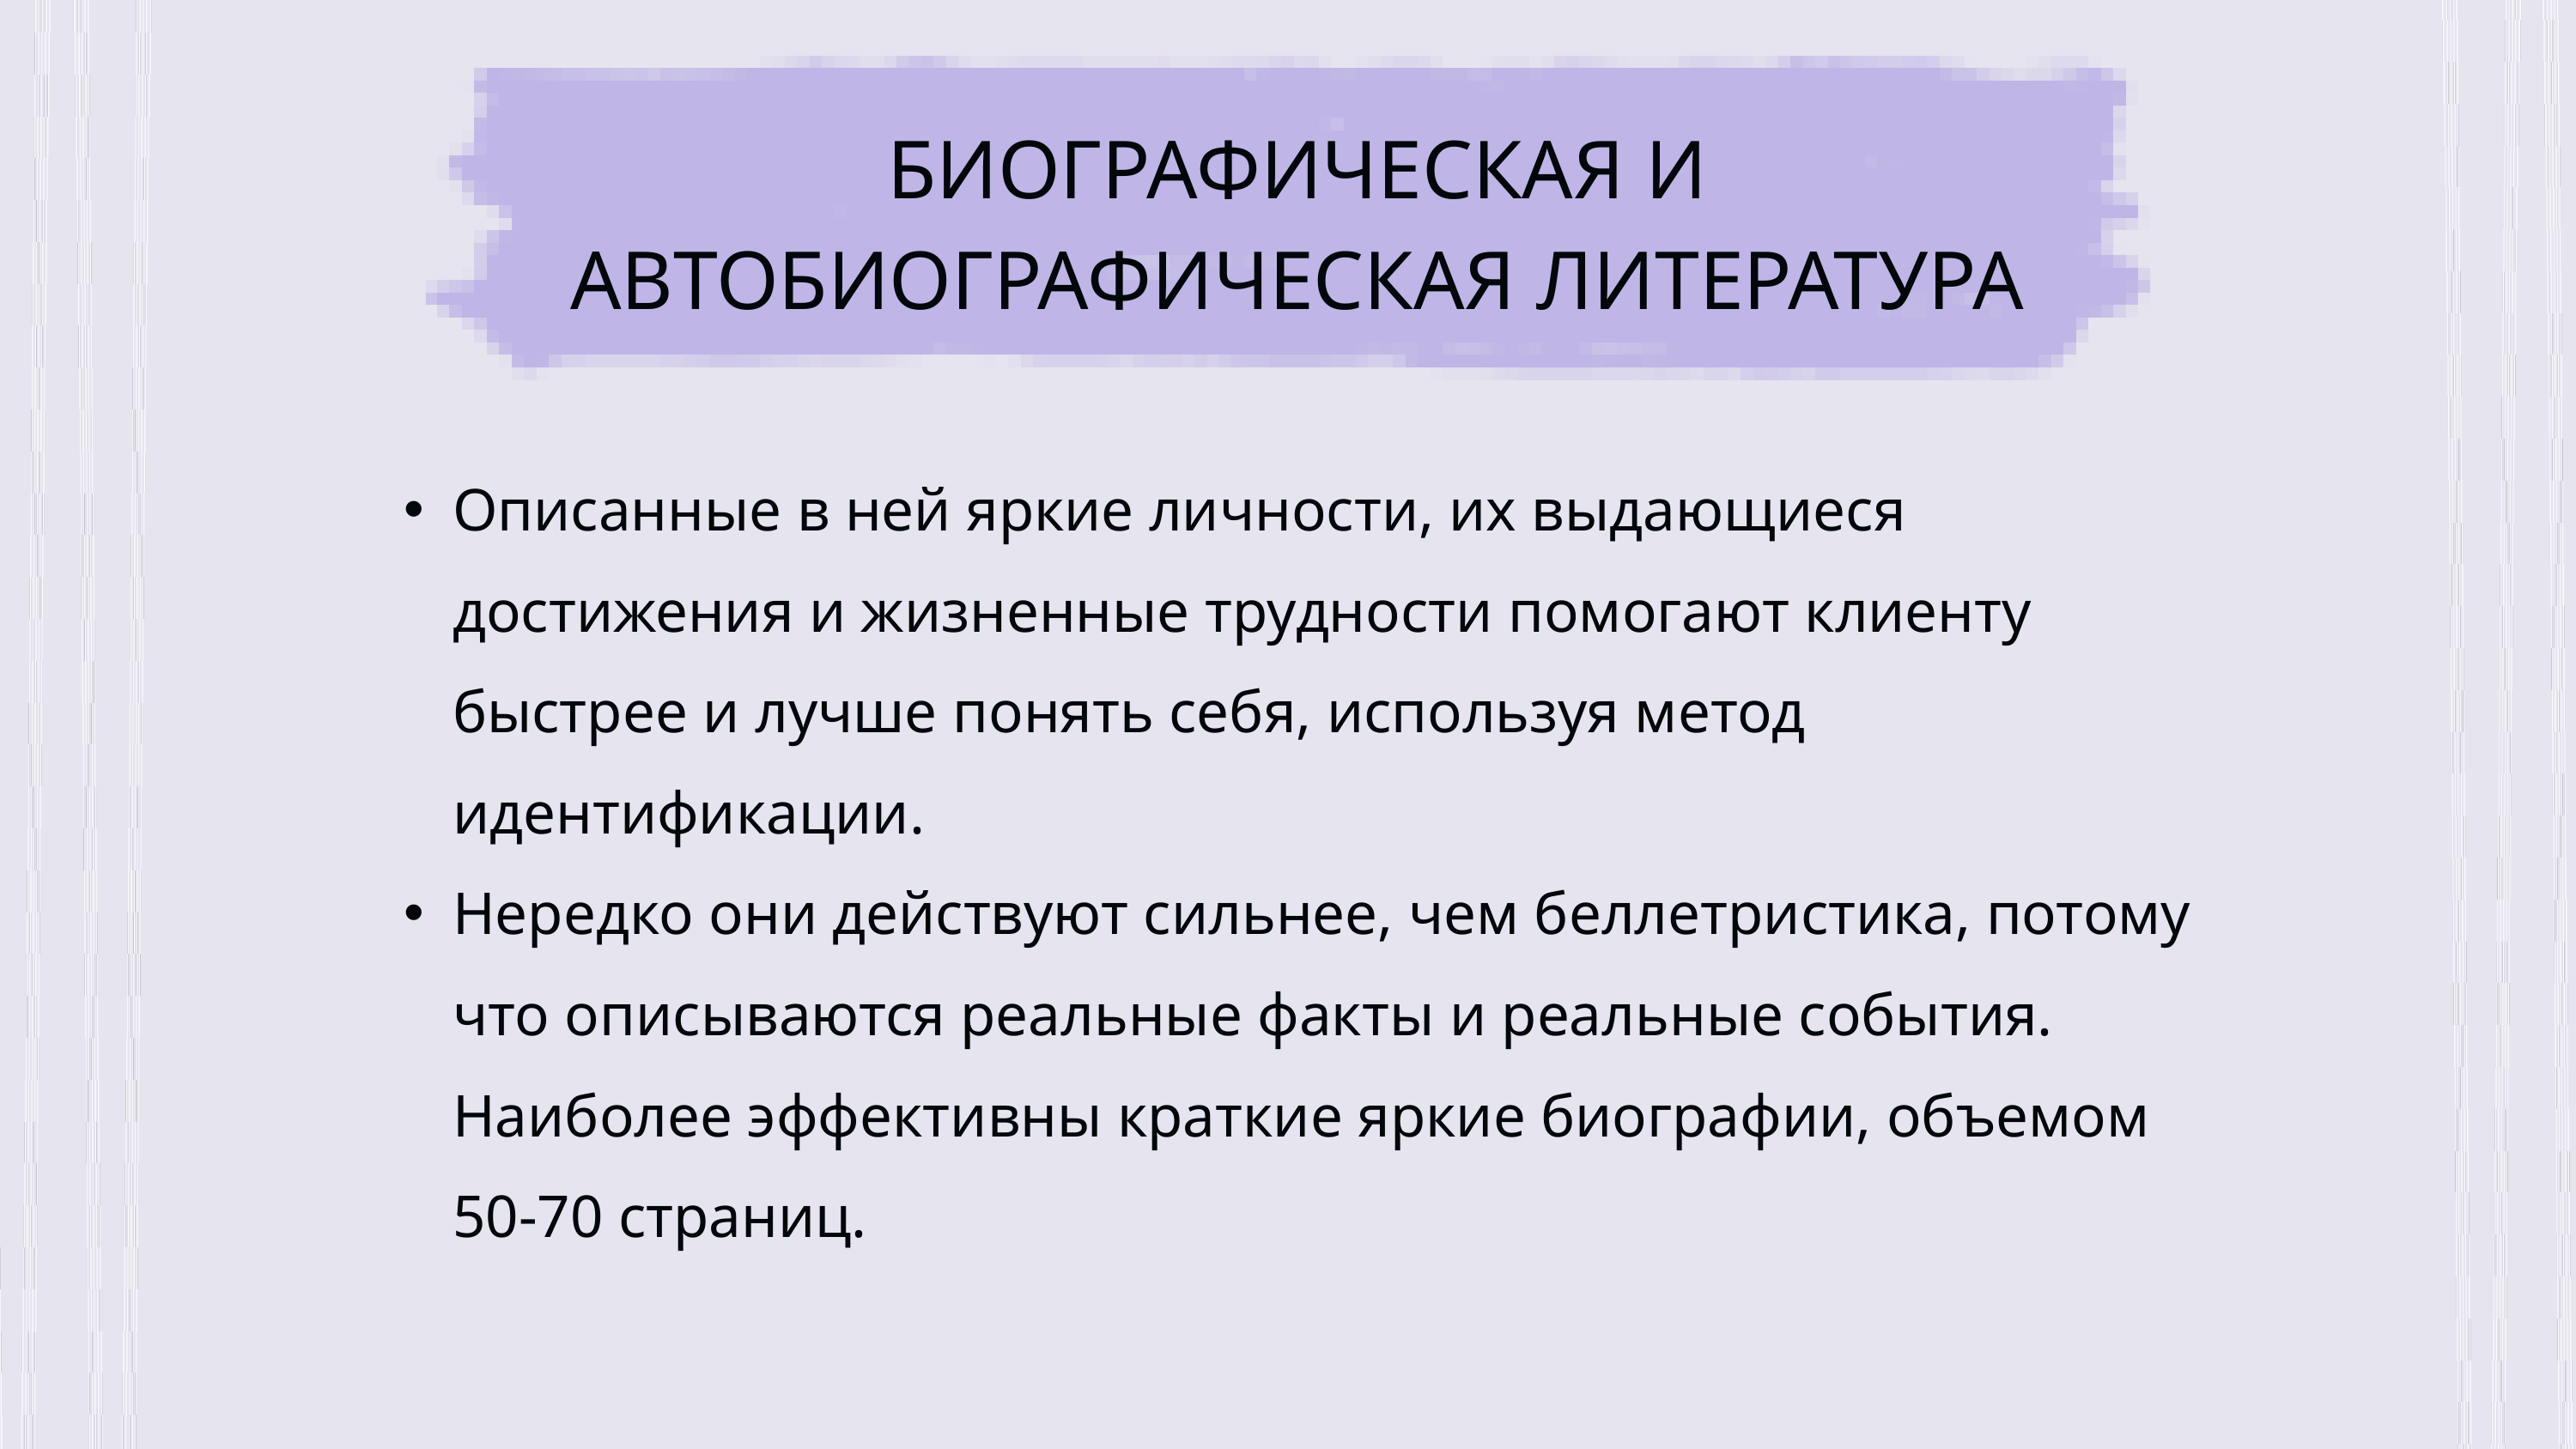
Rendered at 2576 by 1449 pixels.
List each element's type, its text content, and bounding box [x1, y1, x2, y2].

text_box [425, 56, 2151, 380]
text_box Описанные в ней яркие личности, их выдающиеся достижения и жизненные трудности помогают клиенту быстрее и лучше понять себя, используя метод идентификации. Нередко они действуют сильнее, чем беллетристика, потому что описываются реальные факты и реальные события. Наиболее эффективны краткие яркие биографии, объемом 50-70 страниц. [355, 441, 2221, 1250]
text_box [0, 0, 163, 1449]
text_box БИОГРАФИЧЕСКАЯ И АВТОБИОГРАФИЧЕСКАЯ ЛИТЕРАТУРА [474, 104, 2120, 325]
text_box [2431, 0, 2576, 1449]
